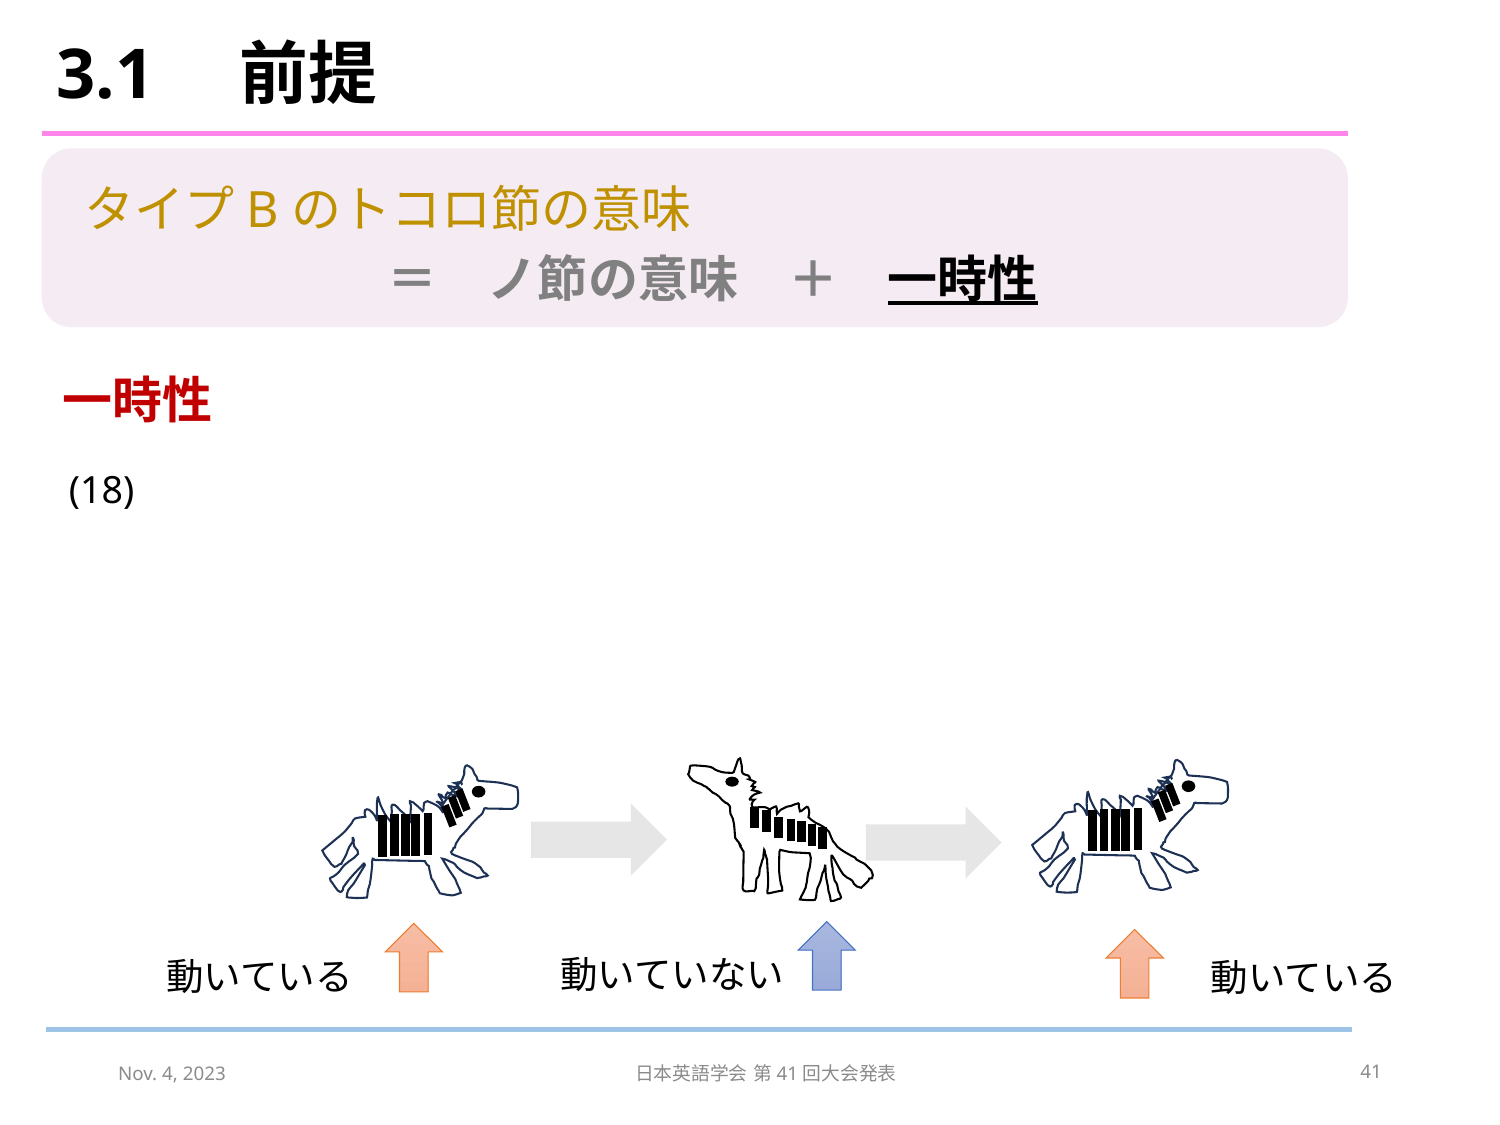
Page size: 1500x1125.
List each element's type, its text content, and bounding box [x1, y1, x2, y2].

text_box [796, 920, 857, 991]
slide_number 41 [1059, 1042, 1397, 1103]
text_box [1104, 928, 1165, 999]
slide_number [103, 1042, 441, 1103]
text_box 一時性 [47, 361, 1059, 436]
text_box タイプBのトコロ節の意味 [69, 170, 706, 245]
title 3.1 前提 [41, 0, 1500, 153]
text_box [383, 922, 444, 993]
text_box [40, 147, 1349, 329]
footer 日本英語学会 第41回大会発表 [496, 1042, 1035, 1103]
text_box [322, 758, 1229, 902]
text_box 動いていない [545, 943, 800, 1003]
text_box ＝ ノ節の意味 ＋ 一時性 [373, 240, 1053, 315]
text_box 動いている [1195, 946, 1413, 1007]
text_box 動いている [151, 945, 368, 1005]
